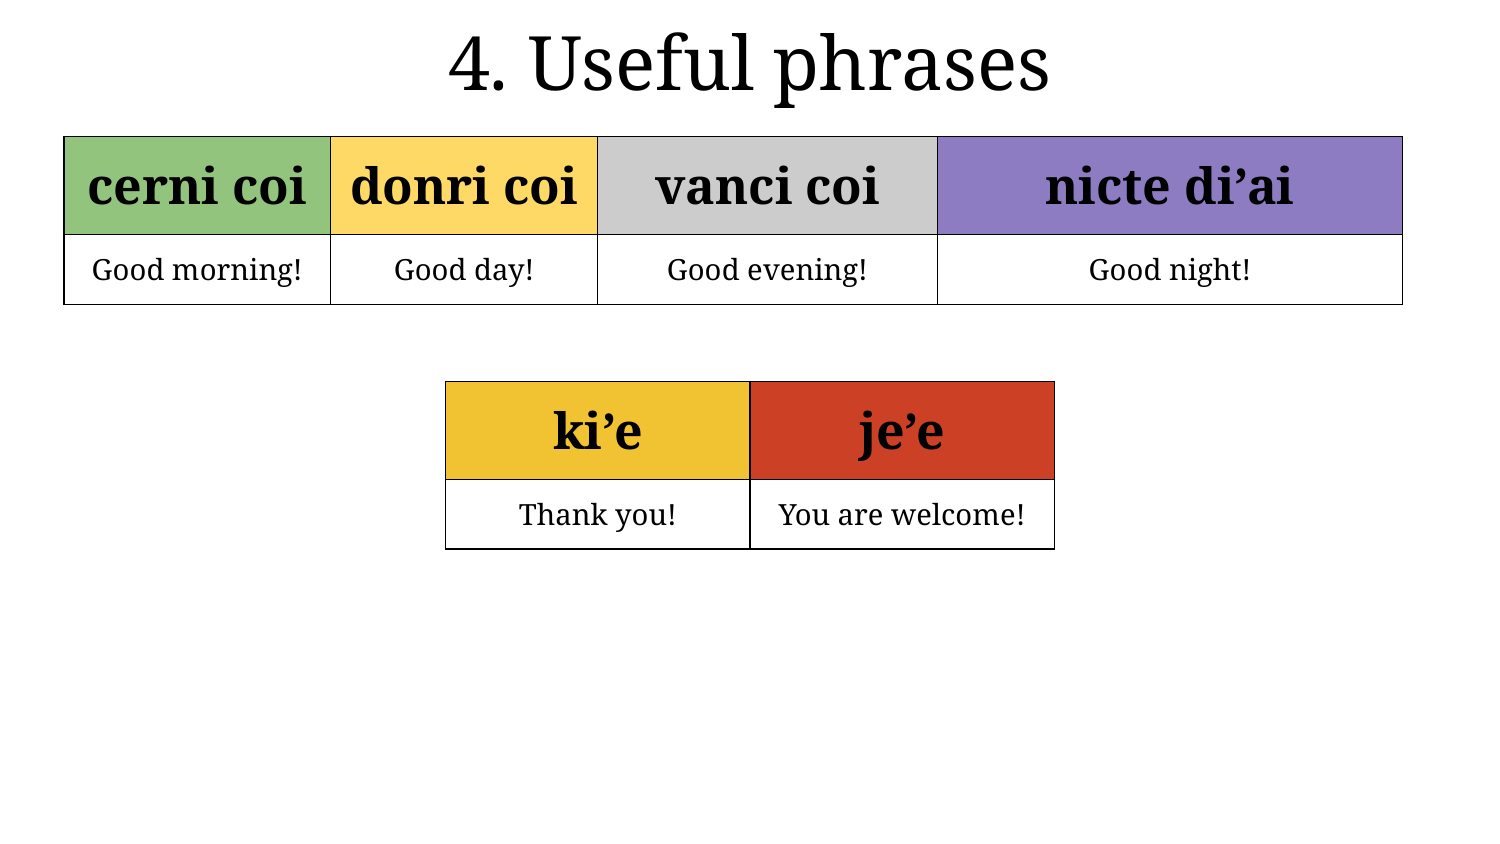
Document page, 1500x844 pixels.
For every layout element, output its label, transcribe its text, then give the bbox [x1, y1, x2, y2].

table_cell You are welcome! [751, 480, 1054, 548]
table_cell Good evening! [598, 235, 937, 304]
table_header vanci coi [598, 137, 937, 234]
table_header ki’e [446, 382, 749, 479]
text_box 4. Useful phrases [358, 0, 1142, 75]
table_cell Thank you! [446, 480, 749, 548]
table_cell Good day! [331, 235, 597, 304]
table_header nicte di’ai [938, 137, 1402, 234]
table_cell Good night! [938, 235, 1402, 304]
table_header donri coi [331, 137, 597, 234]
table_header сerni coi [65, 137, 330, 234]
table_header je’e [751, 382, 1054, 479]
table_cell Good morning! [65, 235, 330, 304]
